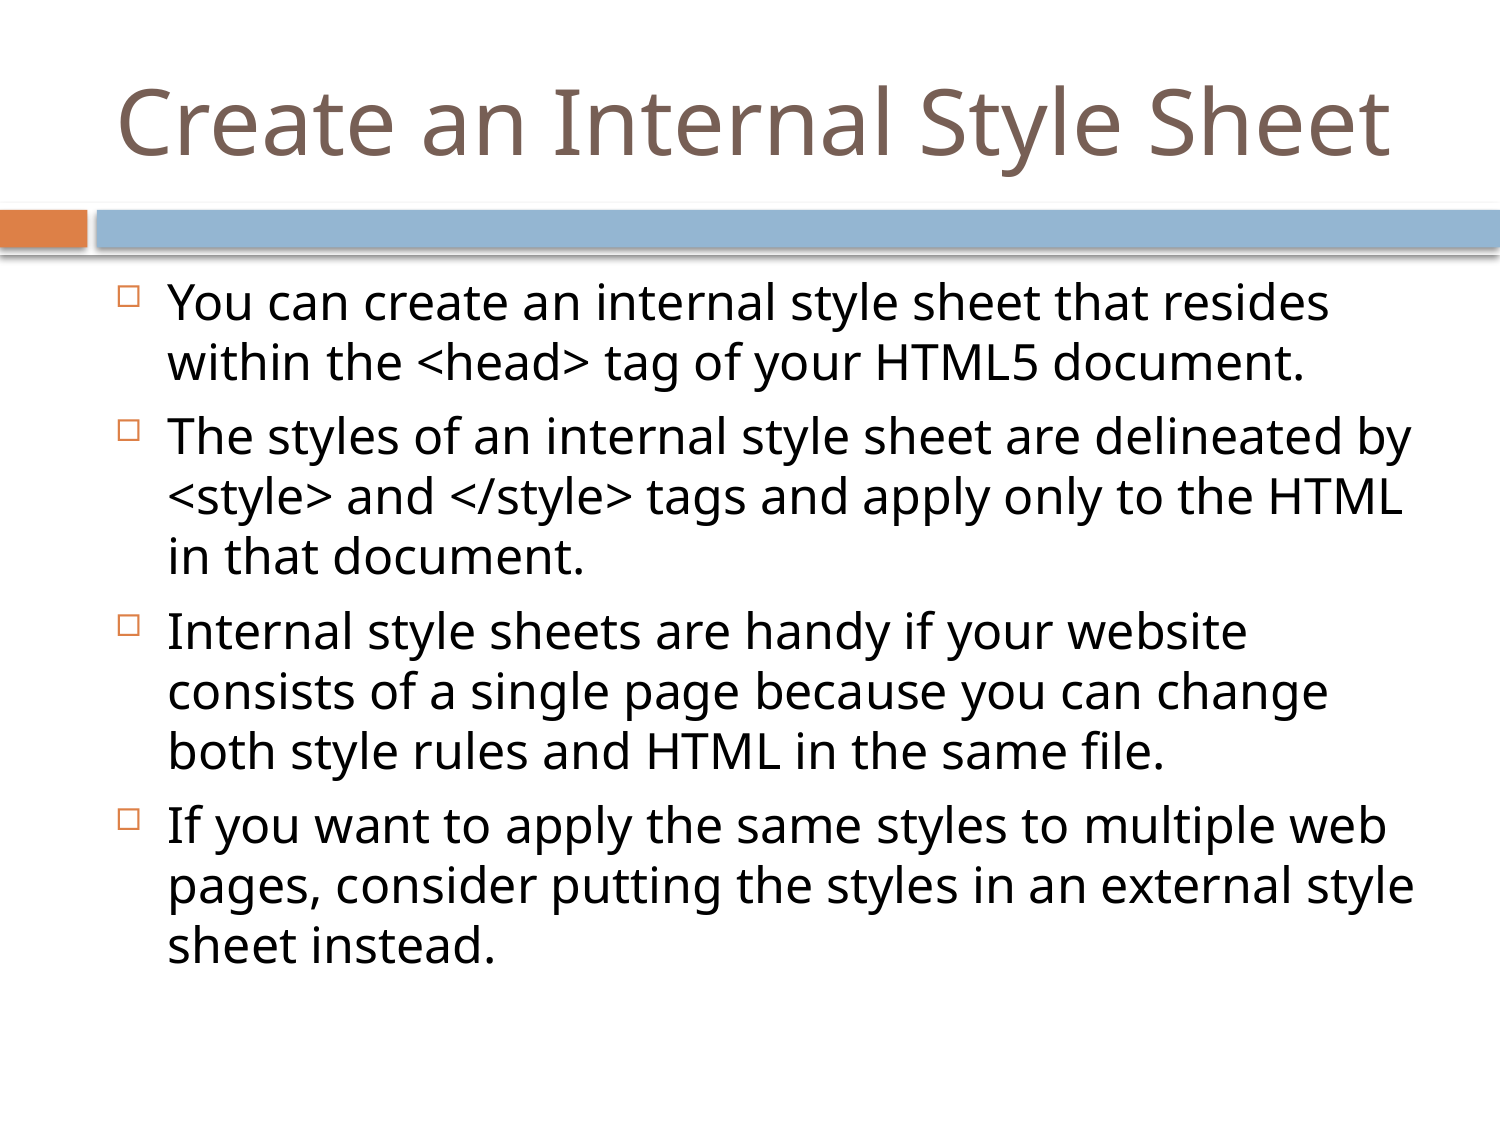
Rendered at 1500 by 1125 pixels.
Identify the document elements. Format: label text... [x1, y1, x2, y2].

list You can create an internal style sheet that resides within the <head> tag of your HTML5 document. The styles of an internal style sheet are delineated by <style> and </style> tags and apply only to the HTML in that document. Internal style sheets are handy if your website consists of a single page because you can change both style rules and HTML in the same file. If you want to apply the same styles to multiple web pages, consider putting the styles in an external style sheet instead. [100, 262, 1438, 1000]
title Create an Internal Style Sheet [100, 37, 1438, 200]
